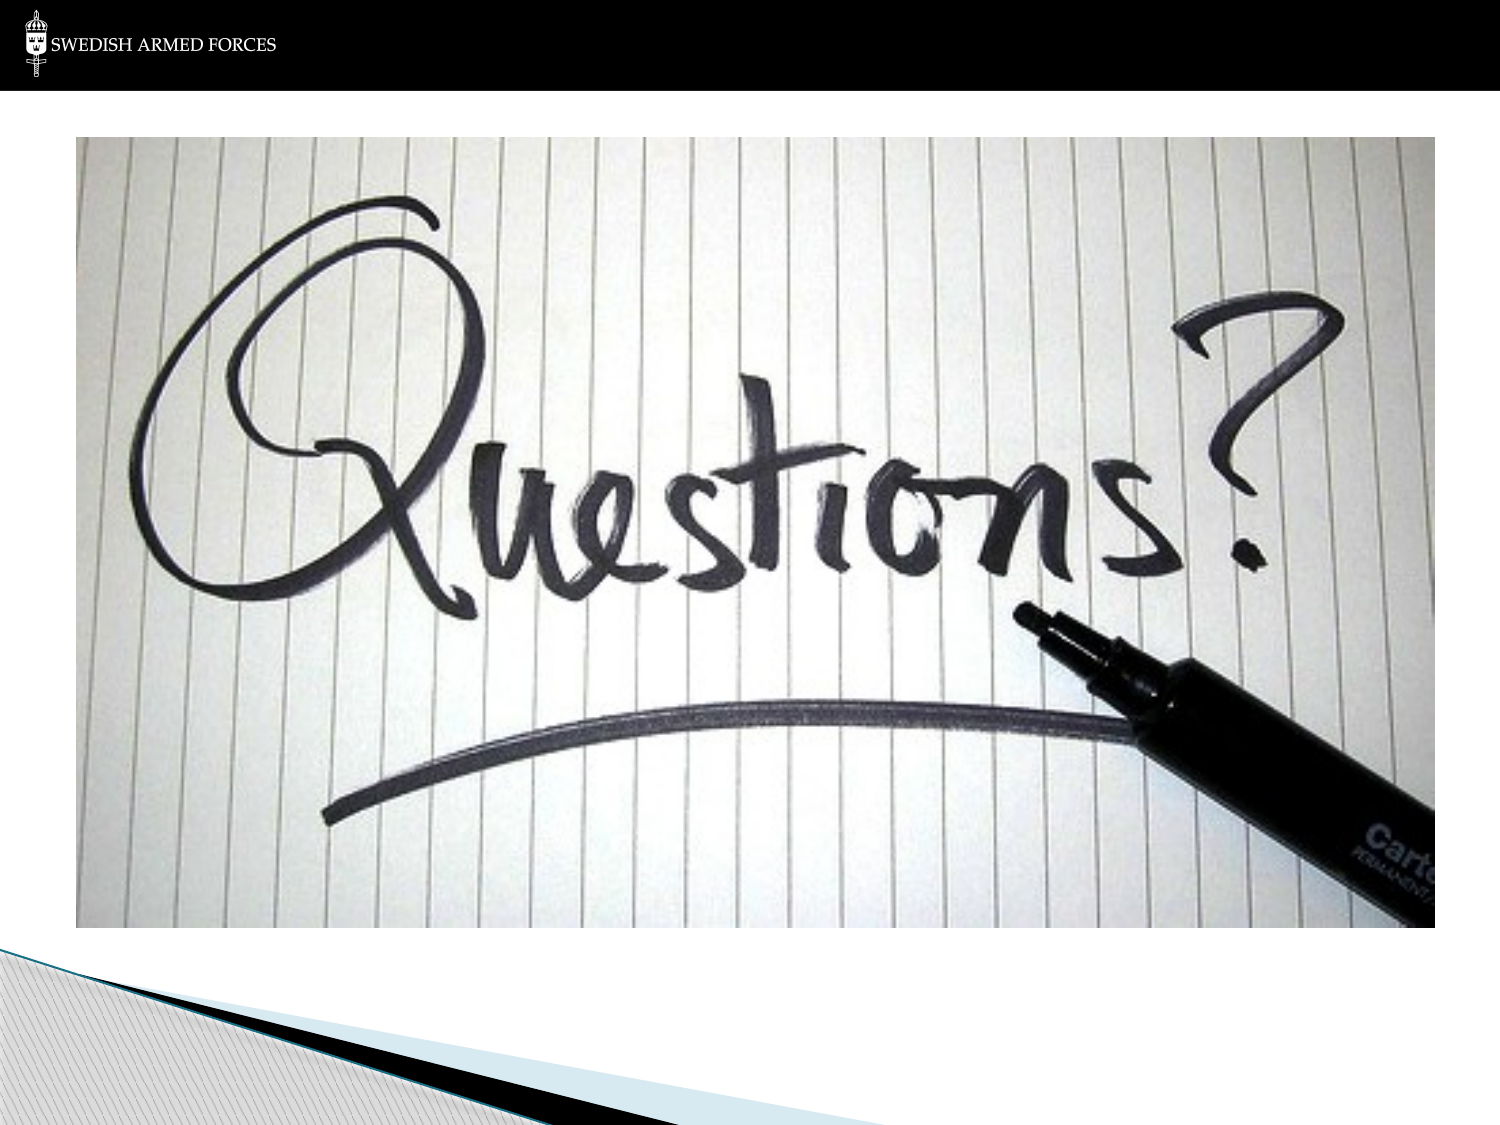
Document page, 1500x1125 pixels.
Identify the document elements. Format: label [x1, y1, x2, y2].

picture [76, 136, 1435, 928]
picture [0, 0, 1500, 91]
